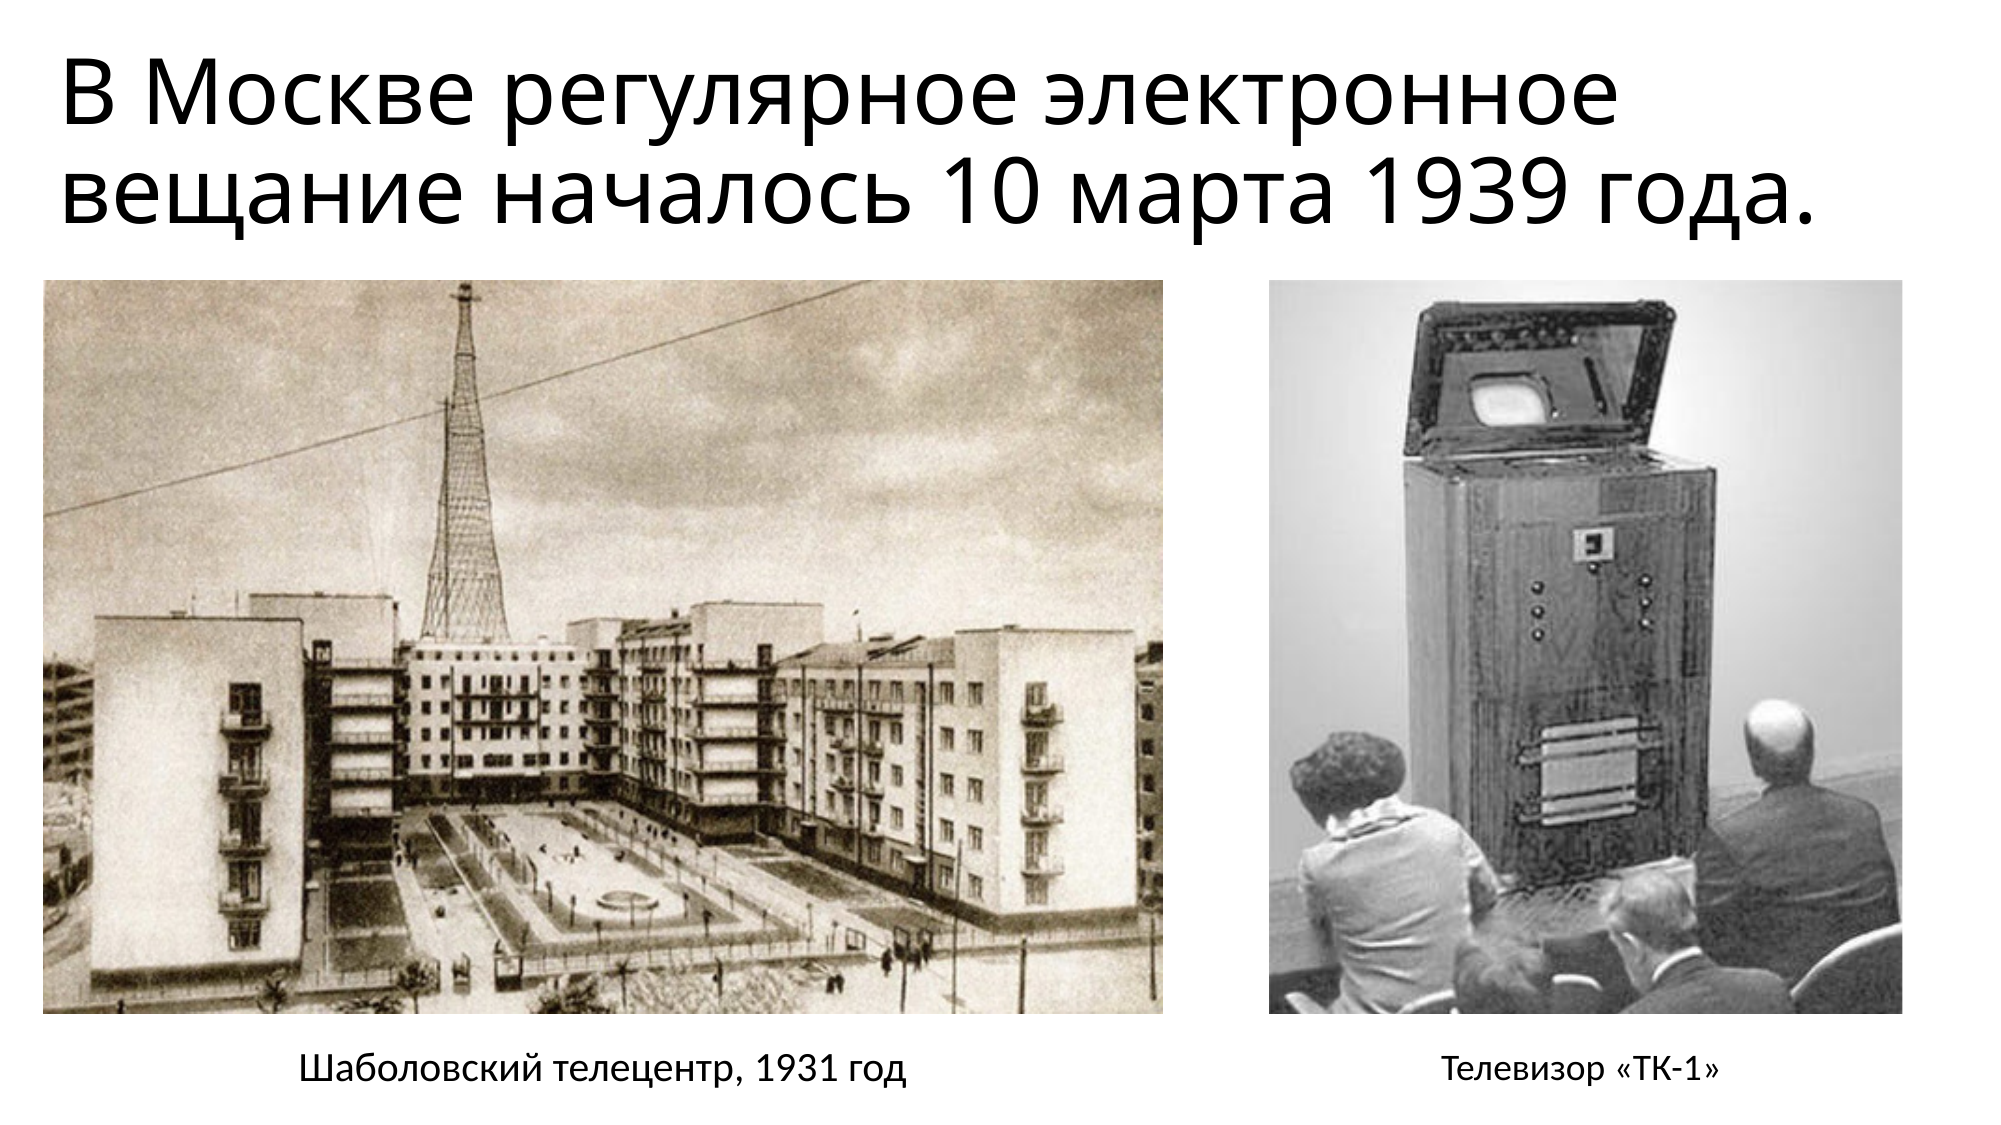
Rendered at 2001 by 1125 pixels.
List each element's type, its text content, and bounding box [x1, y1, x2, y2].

text_box Шаболовский телецентр, 1931 год [283, 1032, 922, 1098]
title В Москве регулярное электронное вещание началось 10 марта 1939 года. [43, 35, 1863, 253]
picture [43, 280, 1163, 1014]
text_box Телевизор «ТК-1» [1426, 1035, 1746, 1095]
picture [1269, 280, 1903, 1014]
